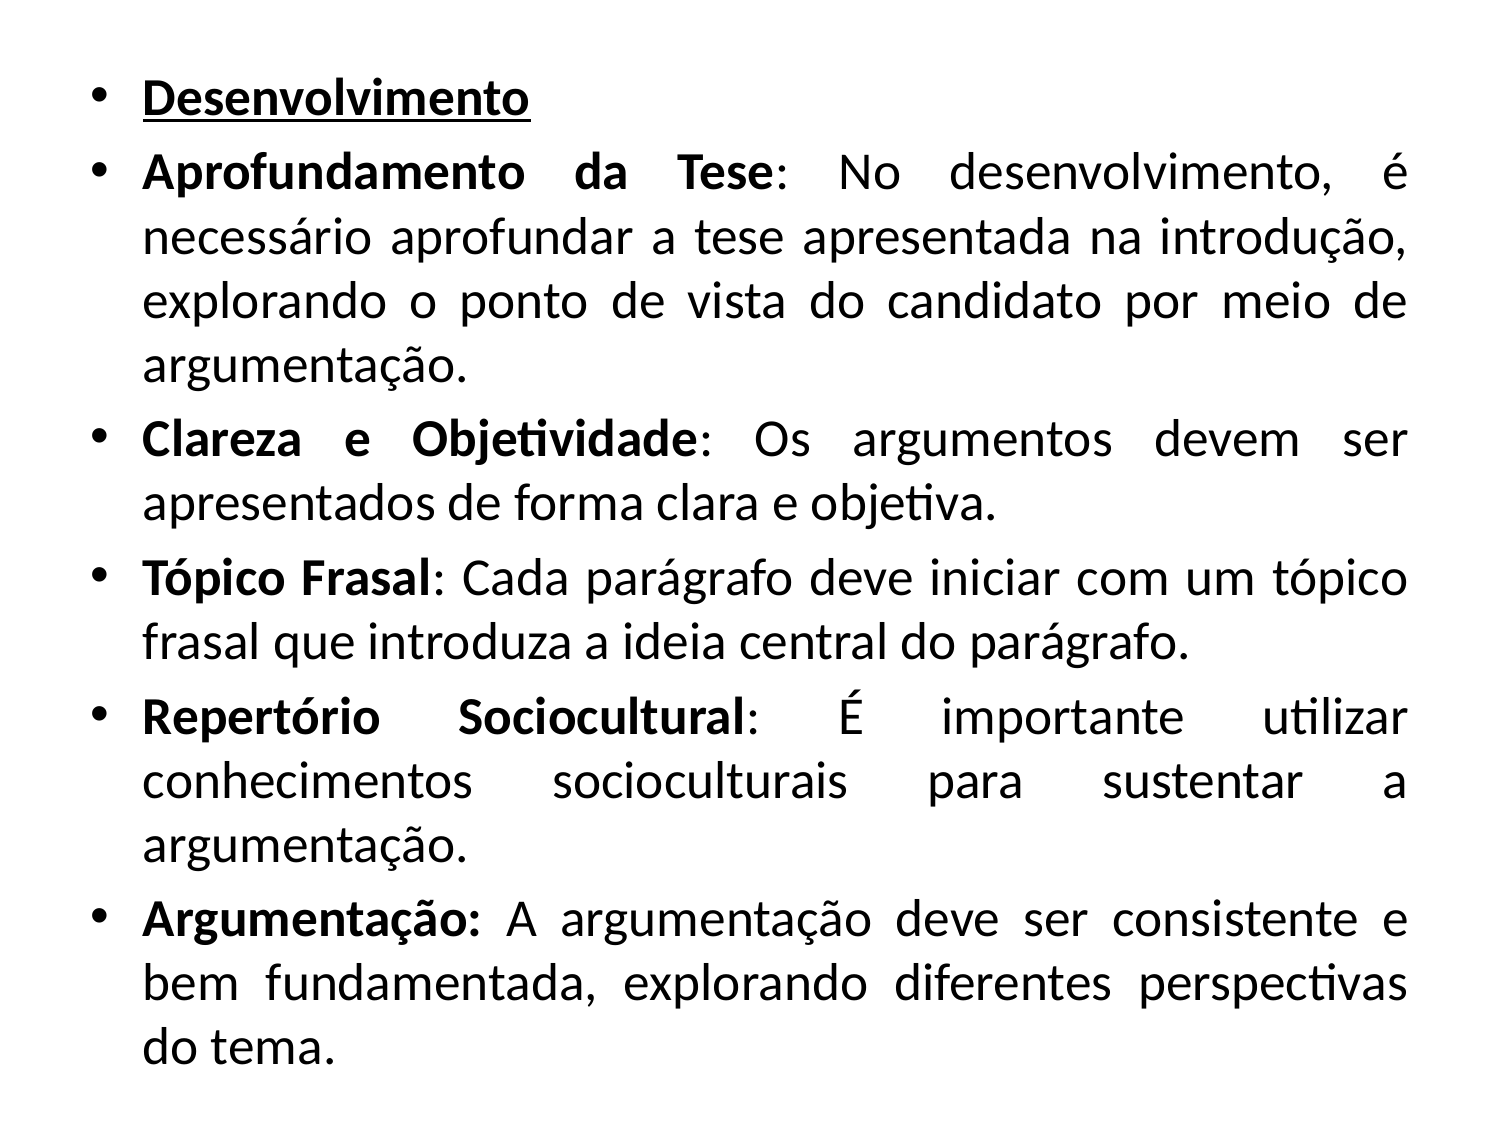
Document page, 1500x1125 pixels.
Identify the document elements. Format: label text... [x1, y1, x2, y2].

list Desenvolvimento Aprofundamento da Tese: No desenvolvimento, é necessário aprofundar a tese apresentada na introdução, explorando o ponto de vista do candidato por meio de argumentação. Clareza e Objetividade: Os argumentos devem ser apresentados de forma clara e objetiva. Tópico Frasal: Cada parágrafo deve iniciar com um tópico frasal que introduza a ideia central do parágrafo. Repertório Sociocultural: É importante utilizar conhecimentos socioculturais para sustentar a argumentação. Argumentação: A argumentação deve ser consistente e bem fundamentada, explorando diferentes perspectivas do tema. [75, 54, 1425, 1094]
